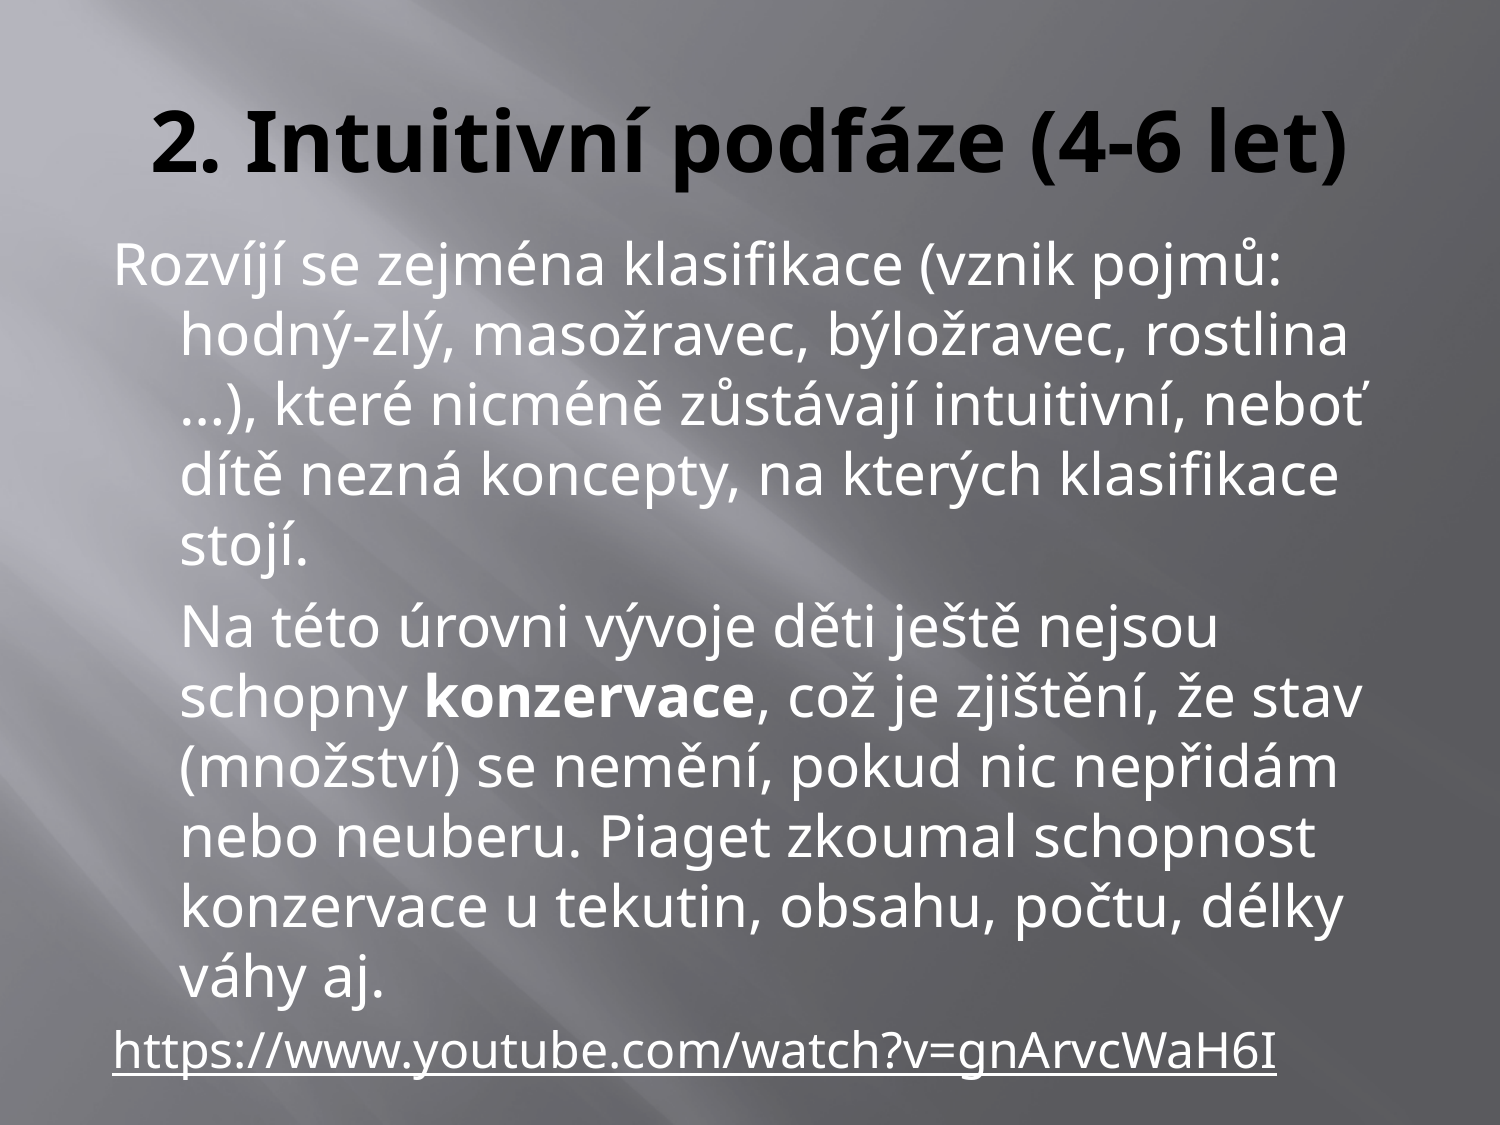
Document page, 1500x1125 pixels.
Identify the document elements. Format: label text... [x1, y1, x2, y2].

list Rozvíjí se zejména klasifikace (vznik pojmů: hodný-zlý, masožravec, býložravec, rostlina …), které nicméně zůstávají intuitivní, neboť dítě nezná koncepty, na kterých klasifikace stojí. Na této úrovni vývoje děti ještě nejsou schopny konzervace, což je zjištění, že stav (množství) se nemění, pokud nic nepřidám nebo neuberu. Piaget zkoumal schopnost konzervace u tekutin, obsahu, počtu, délky váhy aj. https://www.youtube.com/watch?v=gnArvcWaH6I [75, 219, 1425, 1035]
title 2. Intuitivní podfáze (4-6 let) [75, 45, 1425, 219]
